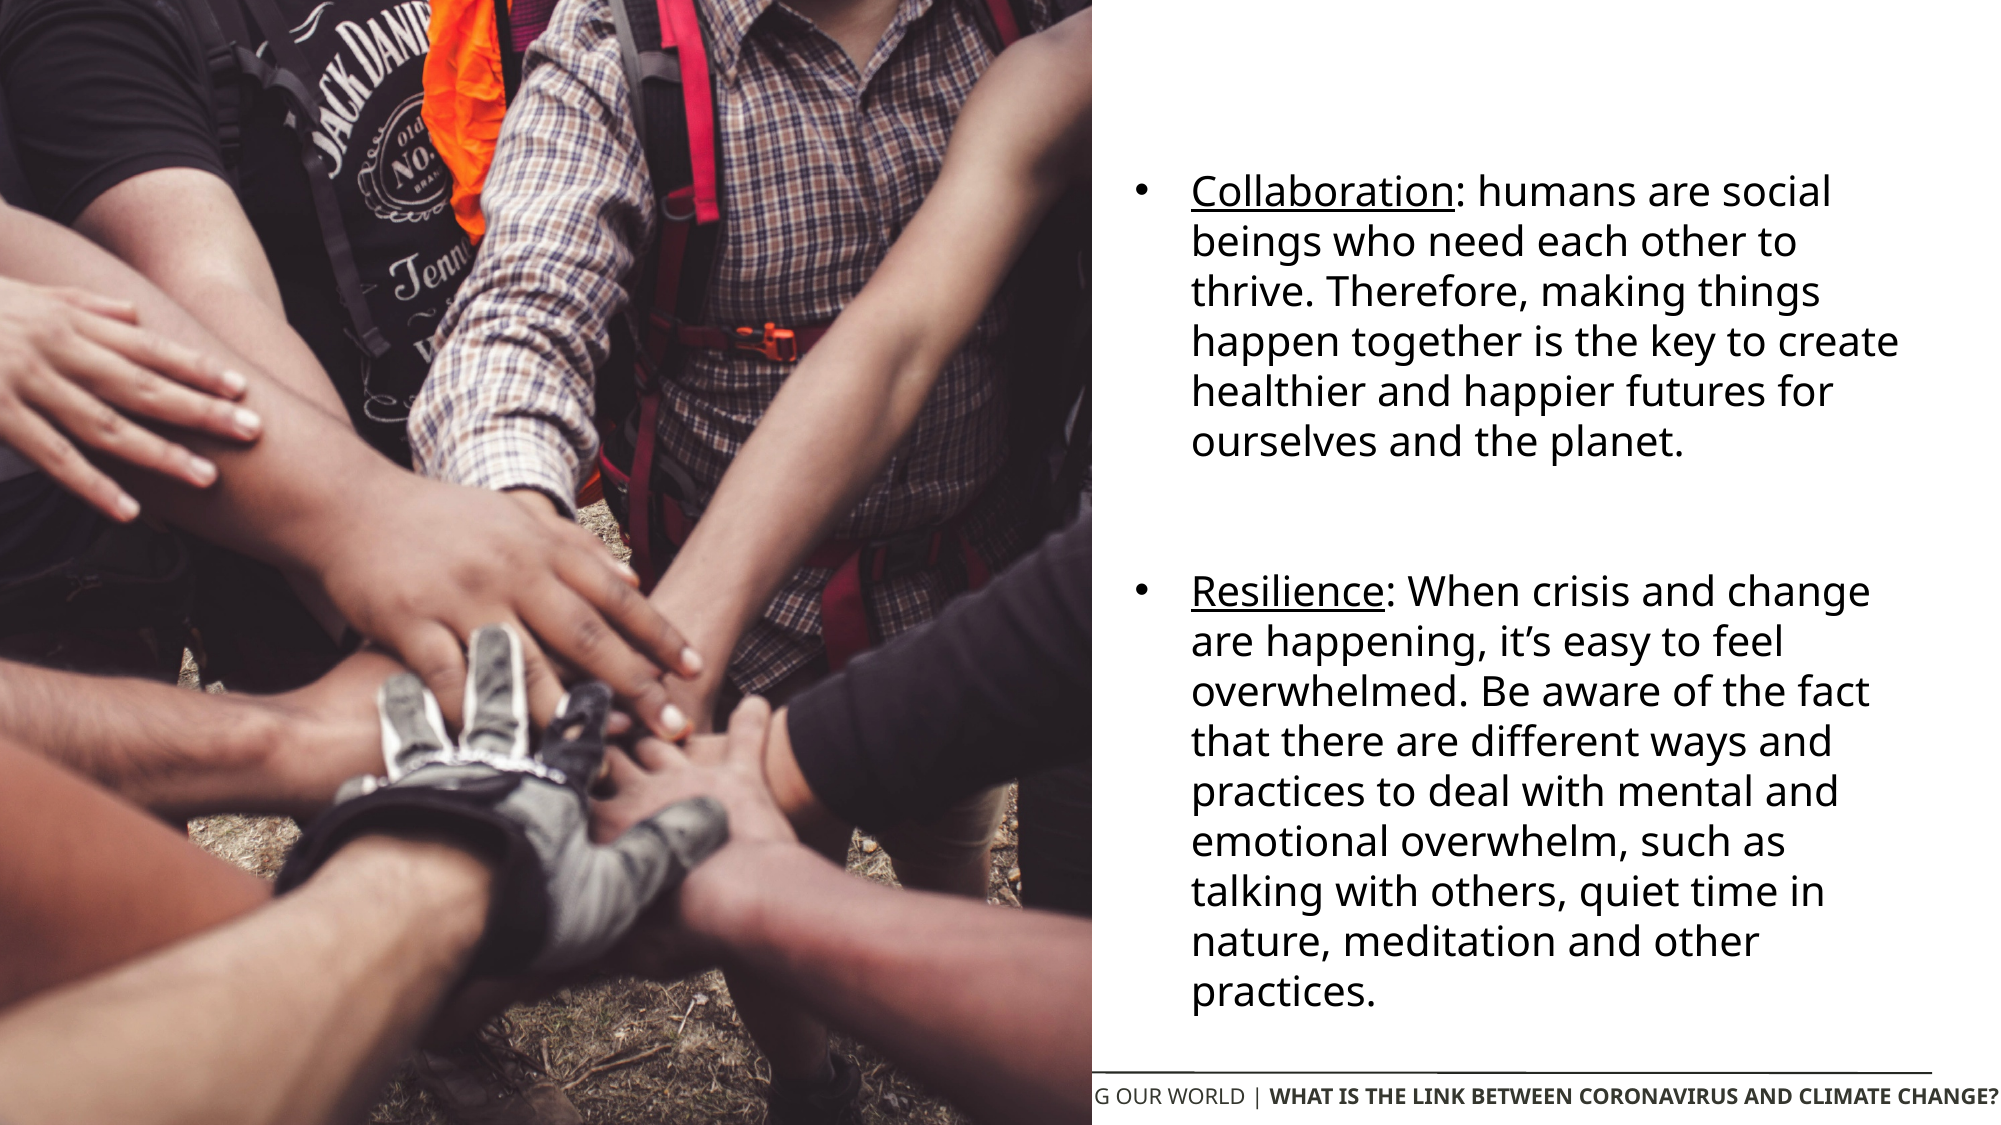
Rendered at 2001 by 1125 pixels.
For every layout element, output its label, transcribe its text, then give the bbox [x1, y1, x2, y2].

picture [0, 0, 1092, 1125]
text_box Collaboration: humans are social beings who need each other to thrive. Therefore, making things happen together is the key to create healthier and happier futures for ourselves and the planet. Resilience: When crisis and change are happening, it’s easy to feel overwhelmed. Be aware of the fact that there are different ways and practices to deal with mental and emotional overwhelm, such as talking with others, quiet time in nature, meditation and other practices. [1119, 106, 1926, 1067]
